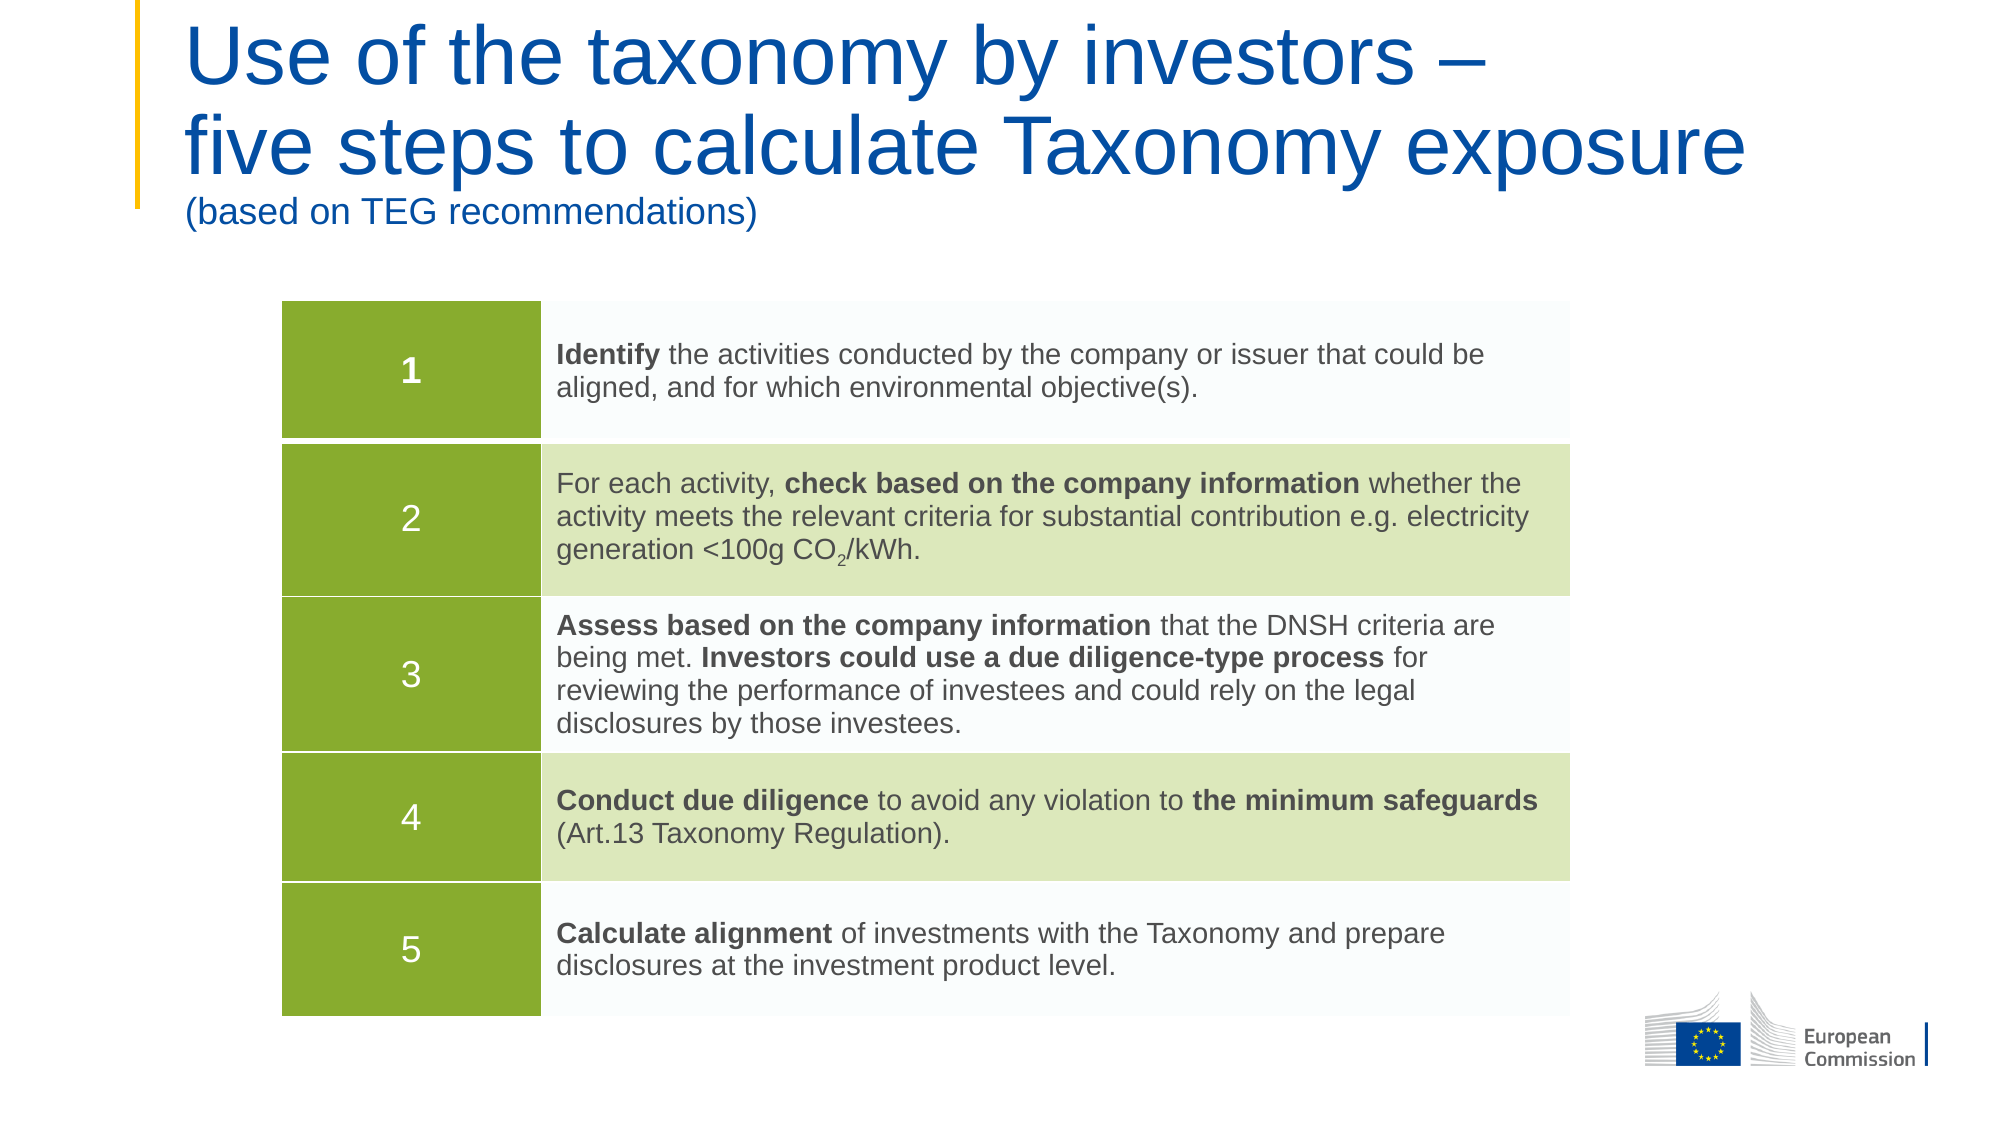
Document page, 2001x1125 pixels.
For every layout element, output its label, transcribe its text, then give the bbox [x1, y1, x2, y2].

table_cell 3 [282, 597, 541, 751]
table_cell Assess based on the company information that the DNSH criteria are being met. Investors could use a due diligence-type process for reviewing the performance of investees and could rely on the legal disclosures by those investees. [542, 597, 1570, 751]
table_cell 2 [282, 444, 541, 596]
table_cell Calculate alignment of investments with the Taxonomy and prepare disclosures at the investment product level. [542, 883, 1570, 1016]
table_cell Conduct due diligence to avoid any violation to the minimum safeguards (Art.13 Taxonomy Regulation). [542, 753, 1570, 881]
picture [1645, 991, 1928, 1066]
table_cell For each activity, check based on the company information whether the activity meets the relevant criteria for substantial contribution e.g. electricity generation <100g CO2/kWh. [542, 444, 1570, 596]
table_cell 5 [282, 883, 541, 1016]
table_cell 4 [282, 753, 541, 881]
title Use of the taxonomy by investors – five steps to calculate Taxonomy exposure (based on TEG recommendations) [169, 104, 1895, 233]
table_header 1 [282, 301, 541, 438]
table_header Identify the activities conducted by the company or issuer that could be aligned, and for which environmental objective(s). [542, 301, 1570, 438]
